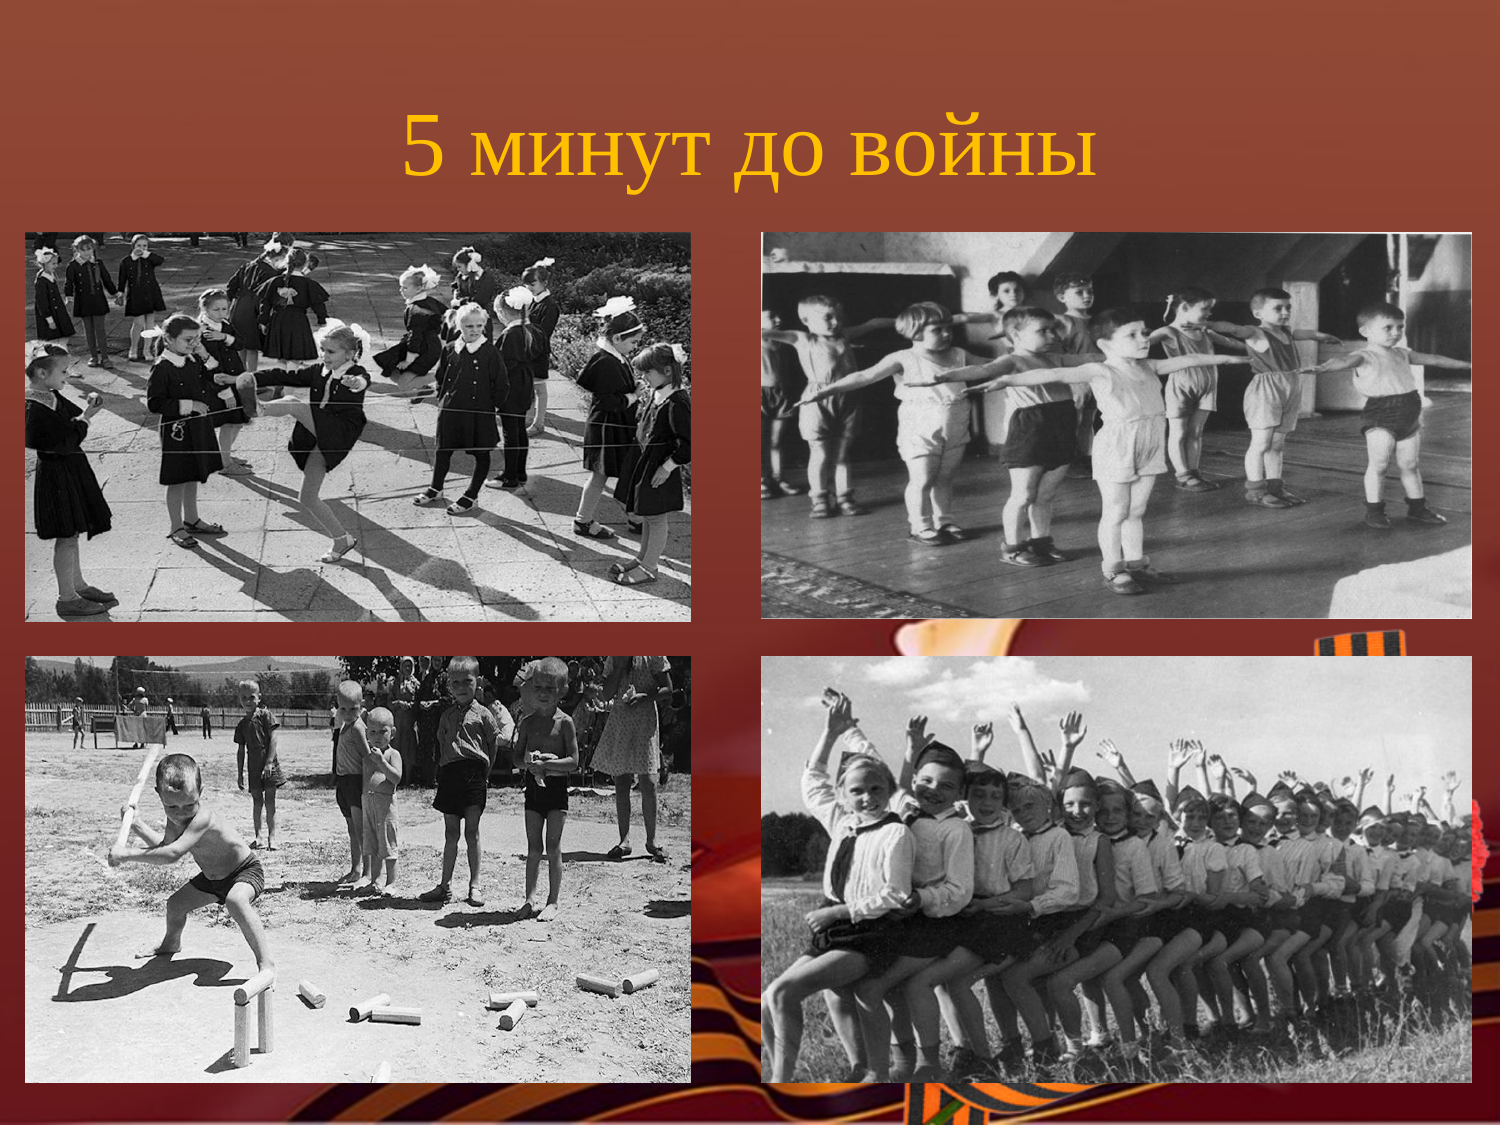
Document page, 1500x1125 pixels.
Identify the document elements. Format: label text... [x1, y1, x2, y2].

title 5 минут до войны [75, 45, 1425, 233]
picture [0, 0, 1500, 1125]
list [761, 232, 1472, 619]
